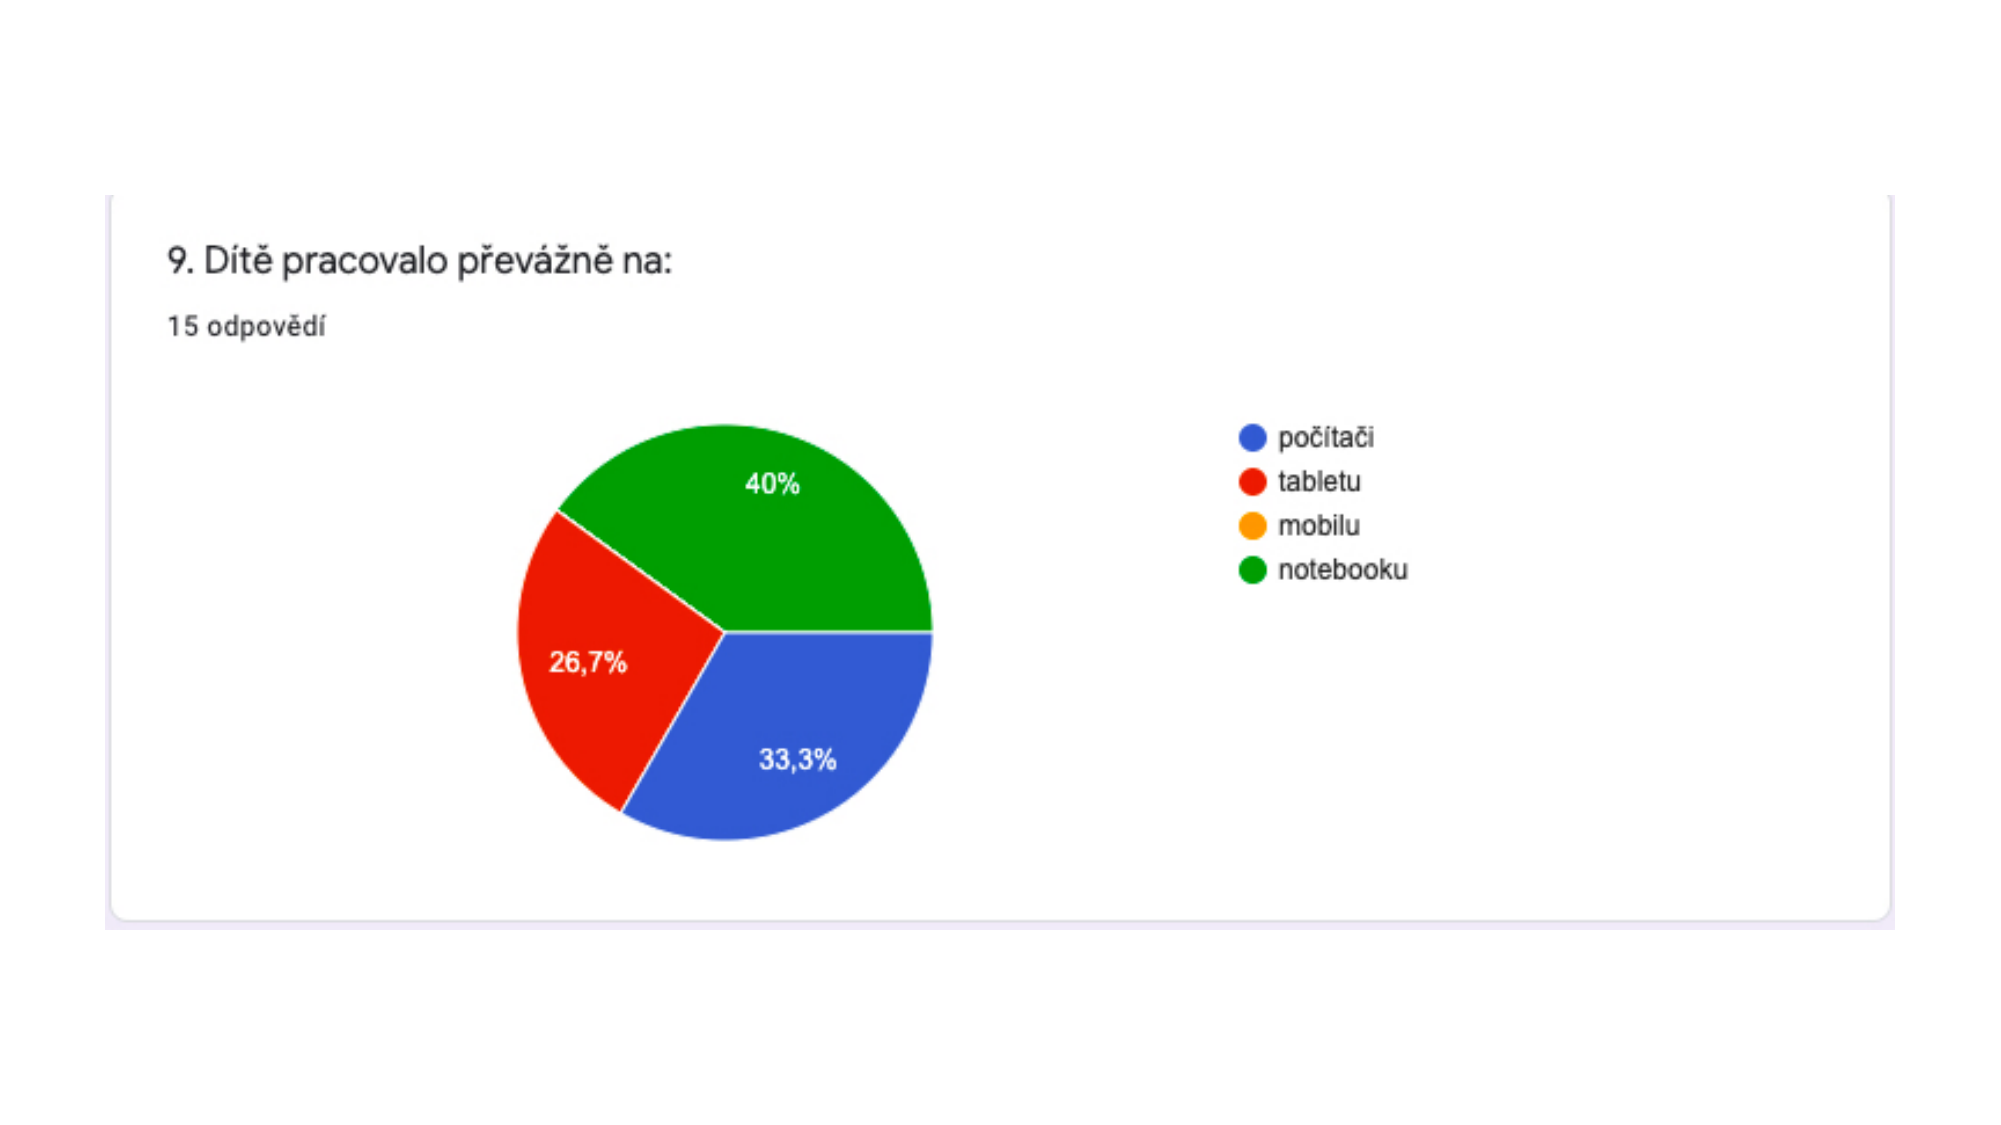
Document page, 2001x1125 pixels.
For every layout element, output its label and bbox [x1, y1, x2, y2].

picture [105, 195, 1895, 930]
